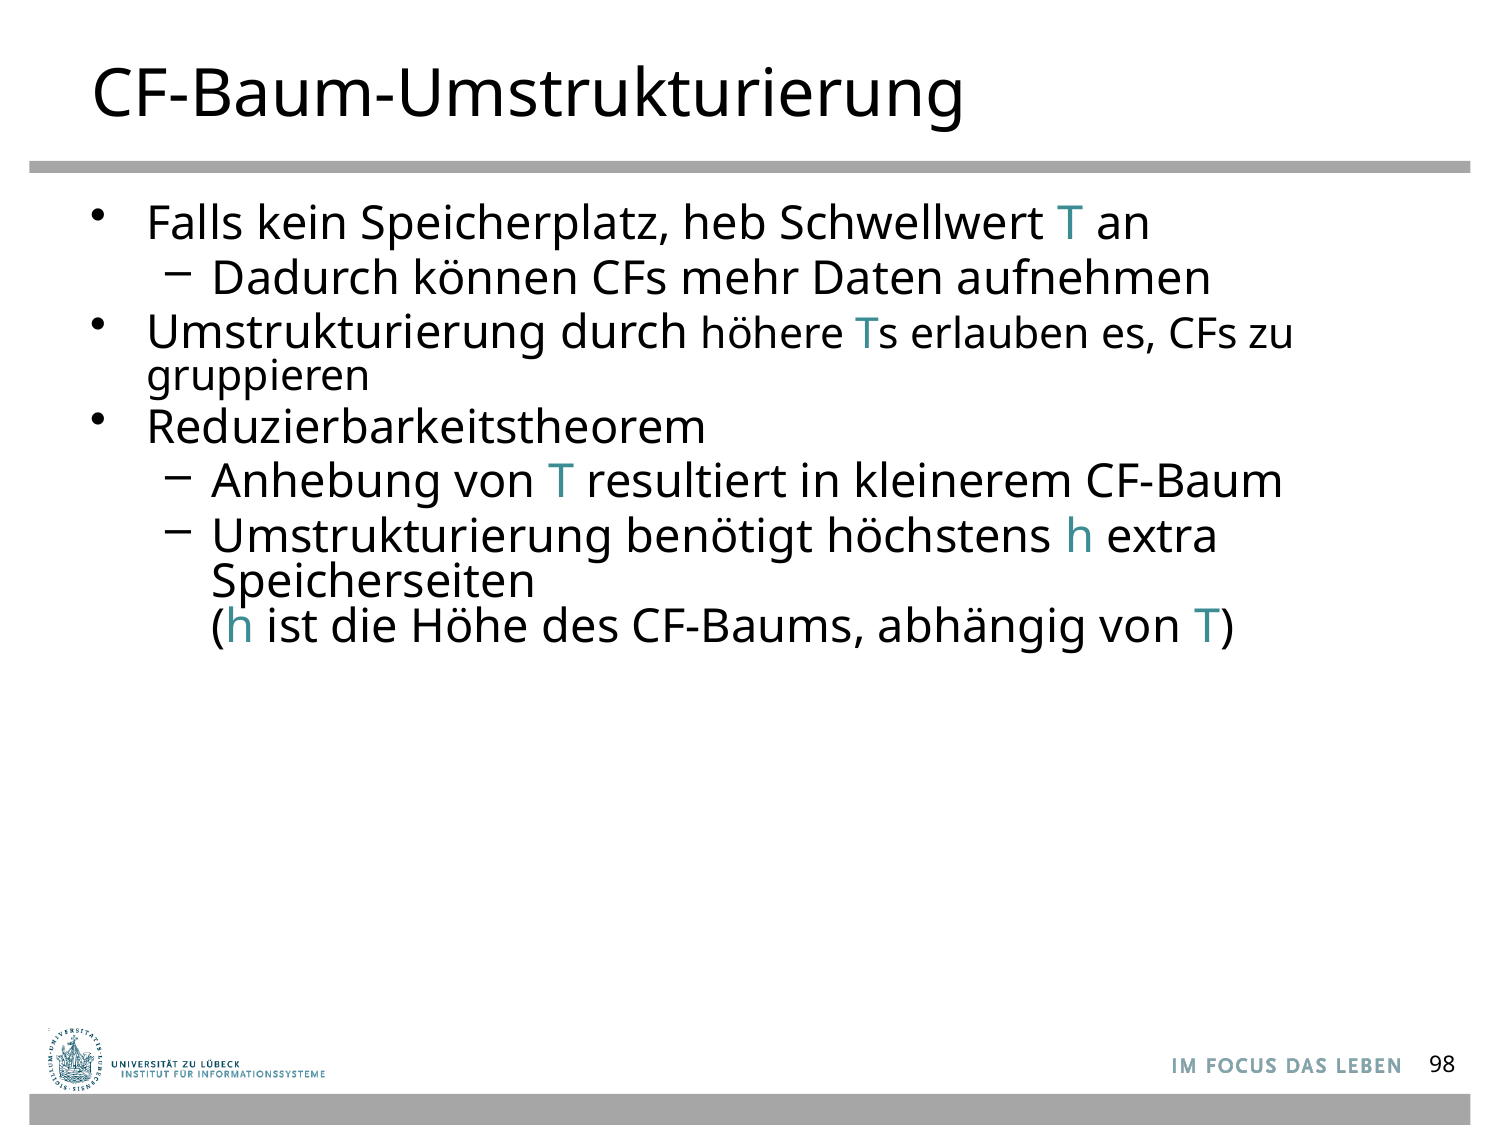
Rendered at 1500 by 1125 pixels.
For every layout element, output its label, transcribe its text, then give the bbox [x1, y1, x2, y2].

title CF-Baum-Umstrukturierung [76, 42, 1427, 126]
picture [1173, 1058, 1305, 1073]
slide_number 98 [1305, 1050, 1471, 1083]
list Falls kein Speicherplatz, heb Schwellwert T an Dadurch können CFs mehr Daten aufnehmen Umstrukturierung durch höhere Ts erlauben es, CFs zu gruppieren Reduzierbarkeitstheorem Anhebung von T resultiert in kleinerem CF-Baum Umstrukturierung benötigt höchstens h extra Speicherseiten (h ist die Höhe des CF-Baums, abhängig von T) [75, 196, 1425, 1012]
